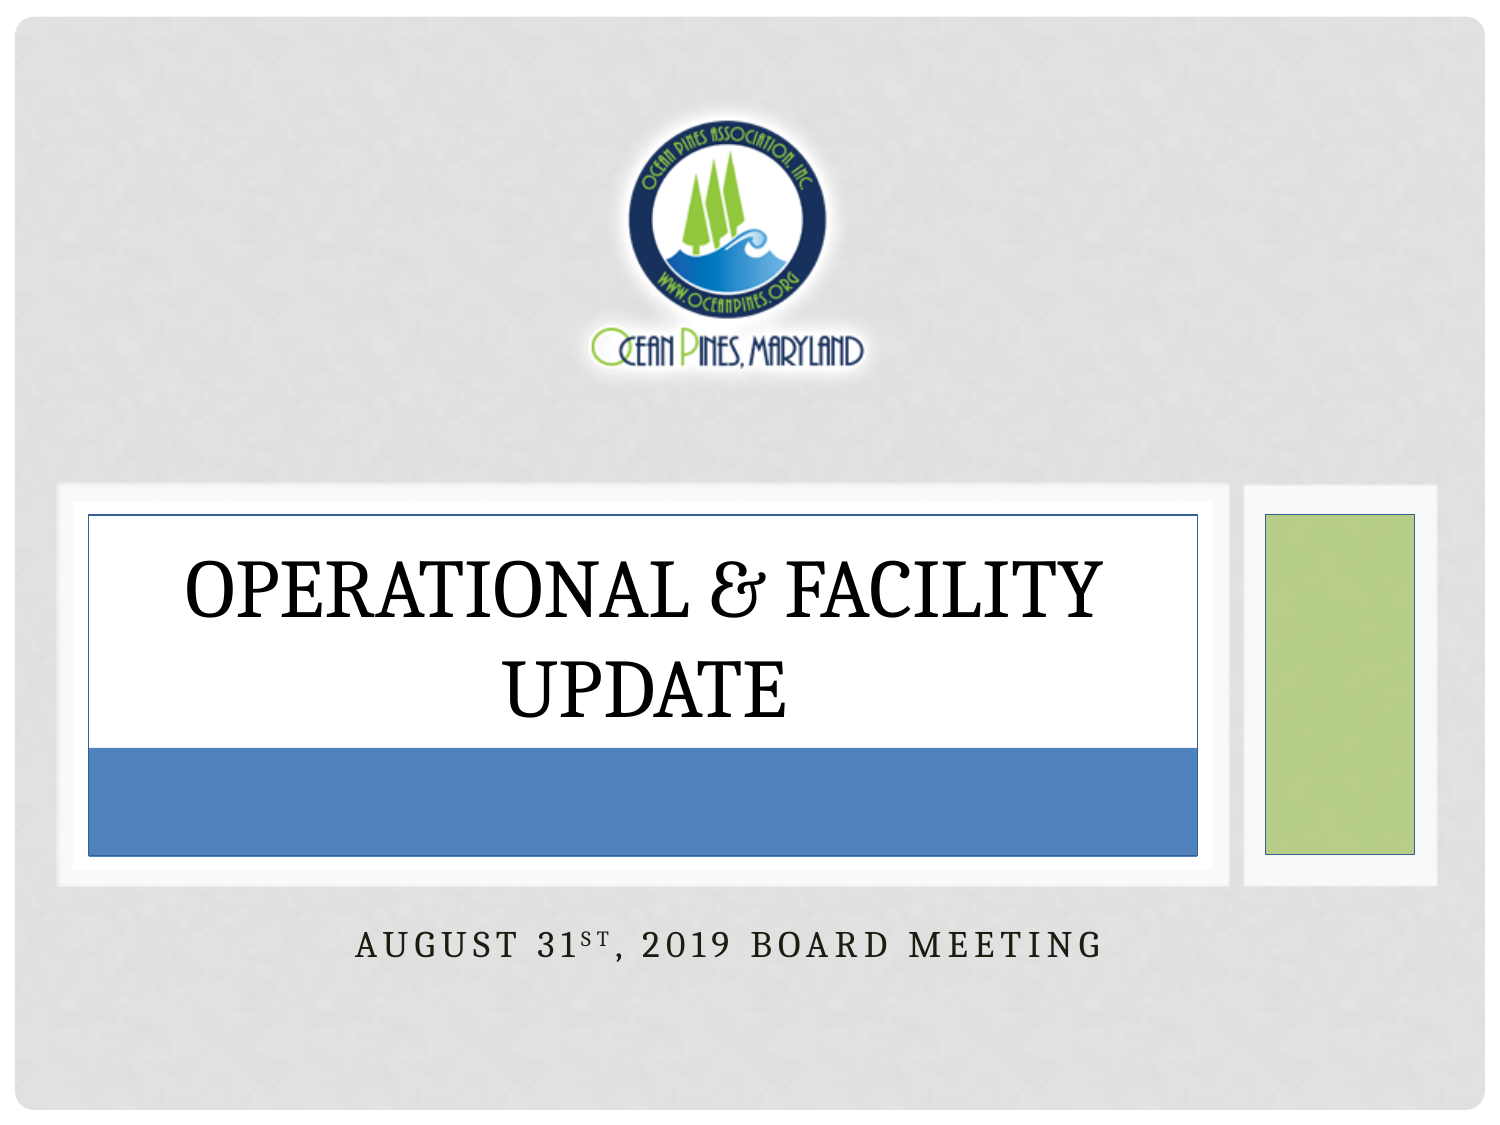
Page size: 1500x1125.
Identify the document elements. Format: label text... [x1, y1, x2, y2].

picture [566, 99, 888, 394]
title Operational & Facility Update [37, 500, 1253, 742]
subtitle August 31st, 2019 Board Meeting [119, 912, 1335, 1013]
